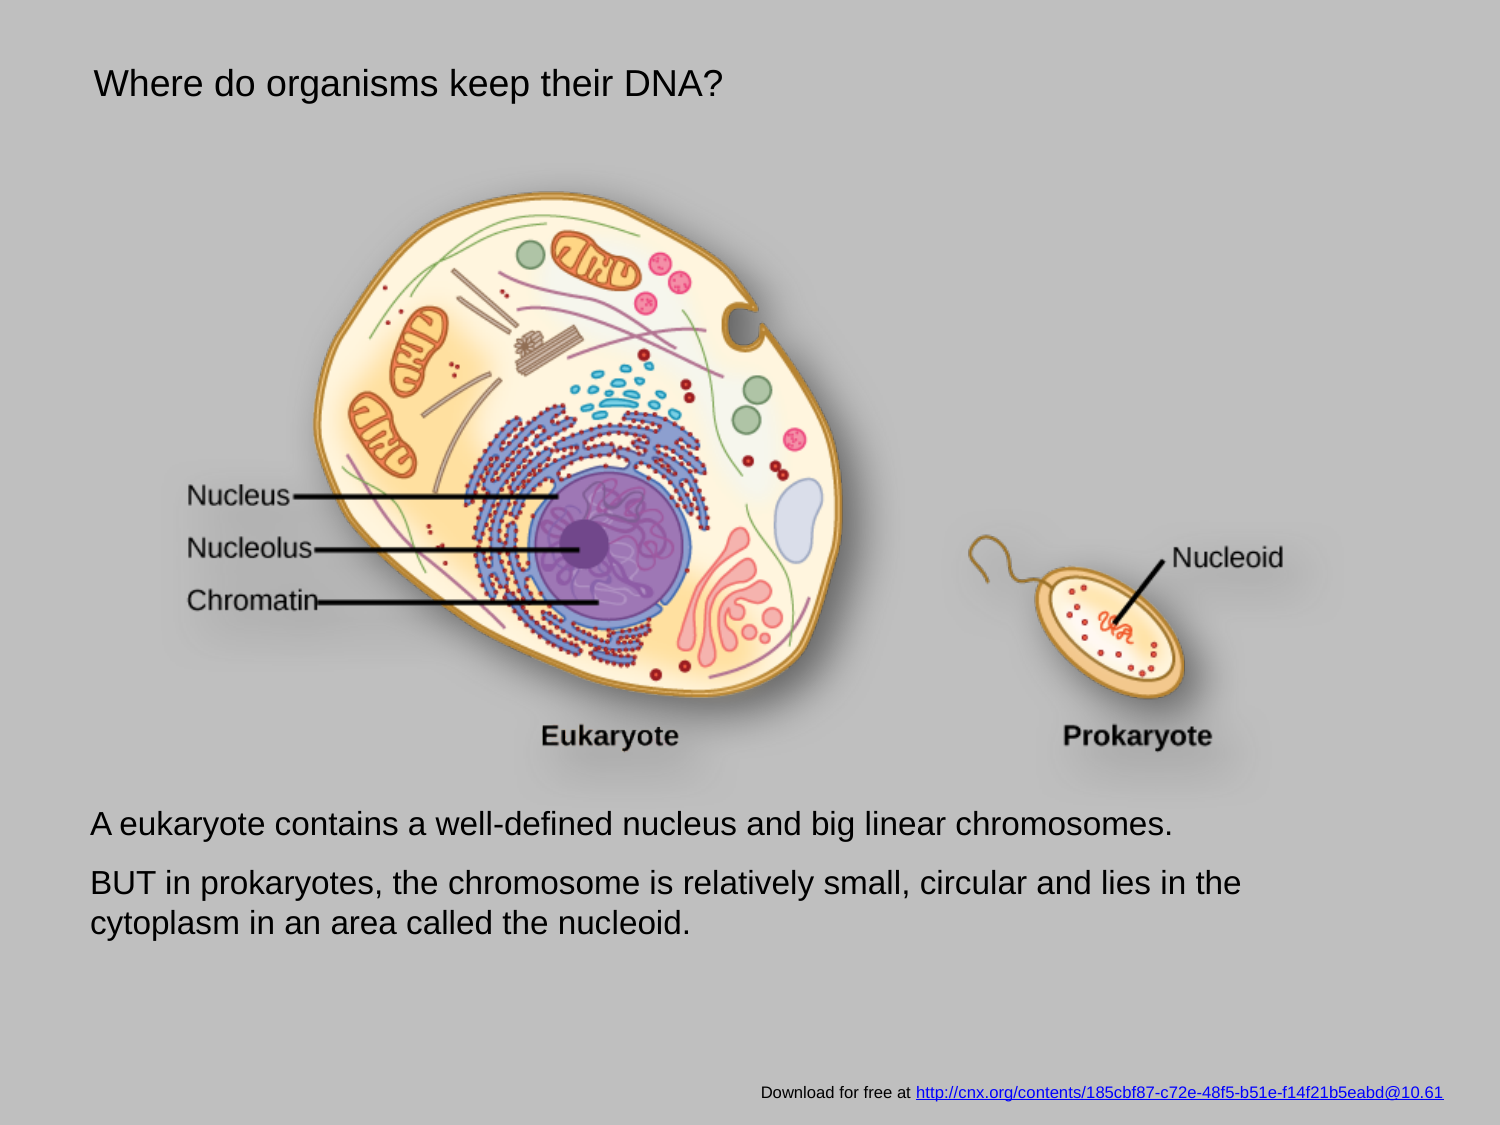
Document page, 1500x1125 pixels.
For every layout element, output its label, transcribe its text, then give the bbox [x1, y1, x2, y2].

text_box Where do organisms keep their DNA? [78, 52, 739, 112]
list A eukaryote contains a well-defined nucleus and big linear chromosomes. BUT in prokaryotes, the chromosome is relatively small, circular and lies in the cytoplasm in an area called the nucleoid. [75, 794, 1398, 986]
text_box Download for free at http://cnx.org/contents/185cbf87-c72e-48f5-b51e-f14f21b5eabd@10.61 [741, 1074, 1469, 1109]
picture [74, 183, 1399, 759]
